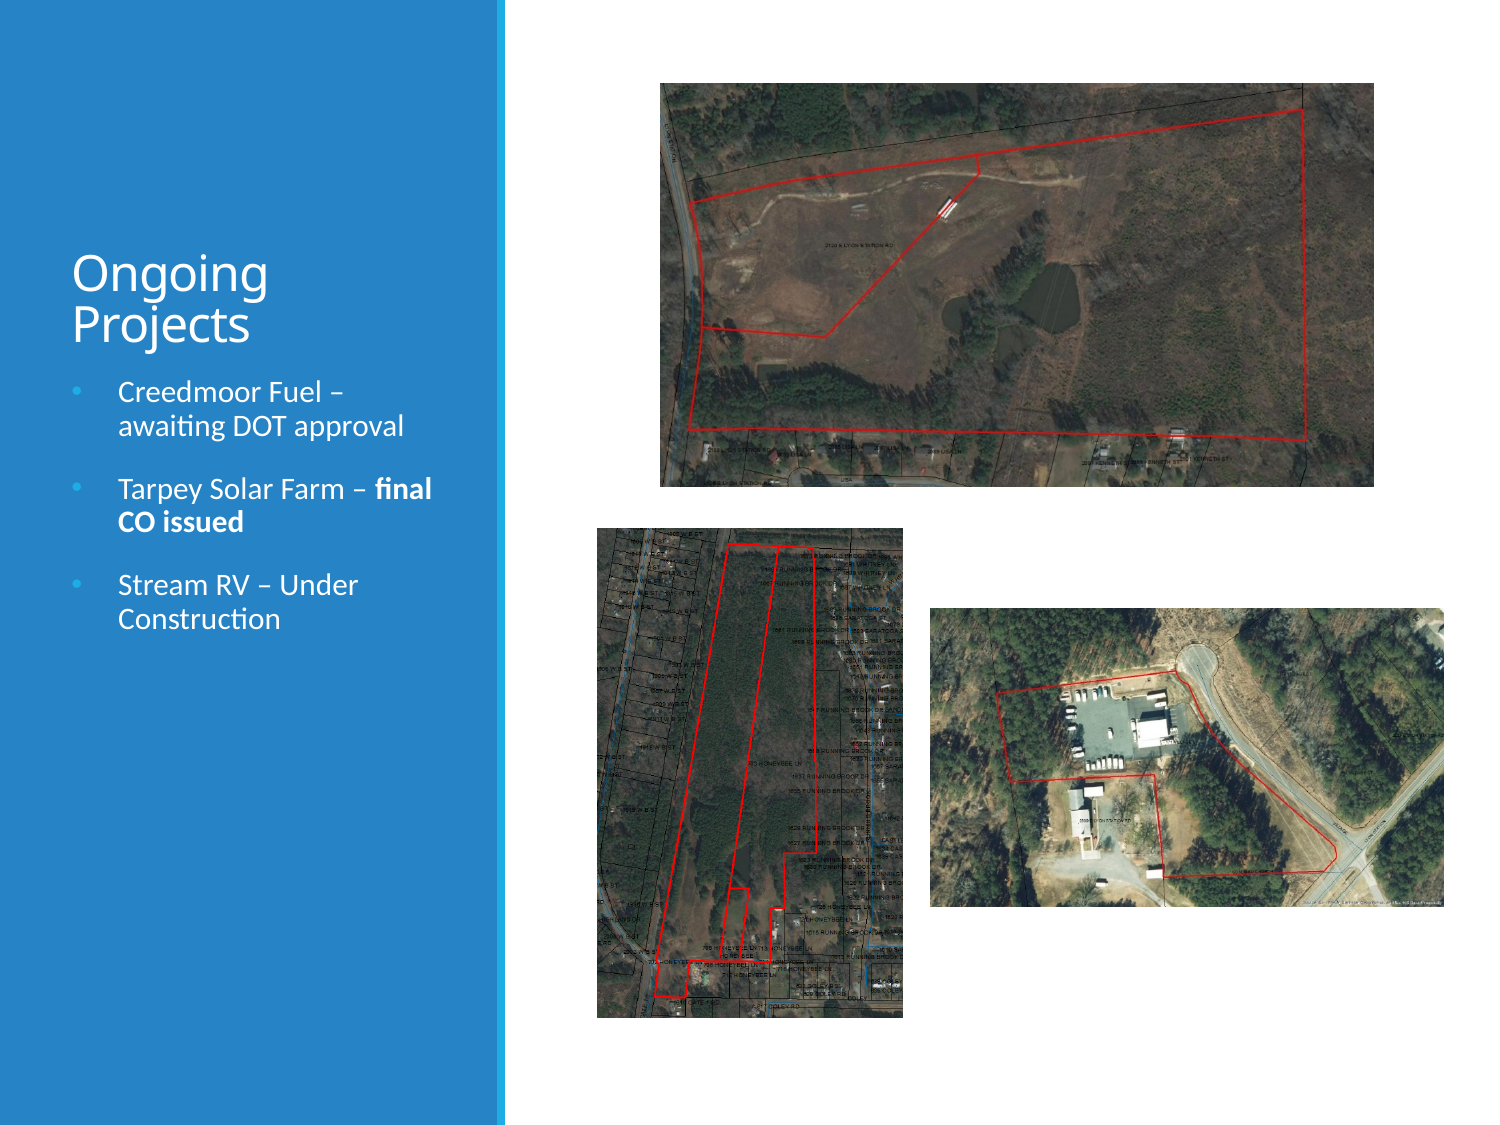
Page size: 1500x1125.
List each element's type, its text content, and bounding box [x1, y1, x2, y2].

picture [930, 607, 1445, 907]
title Ongoing Projects [56, 97, 451, 361]
picture [596, 527, 903, 1018]
picture [660, 82, 1375, 488]
list Creedmoor Fuel – awaiting DOT approval Tarpey Solar Farm – final CO issued Stream RV – Under Construction [56, 368, 451, 923]
